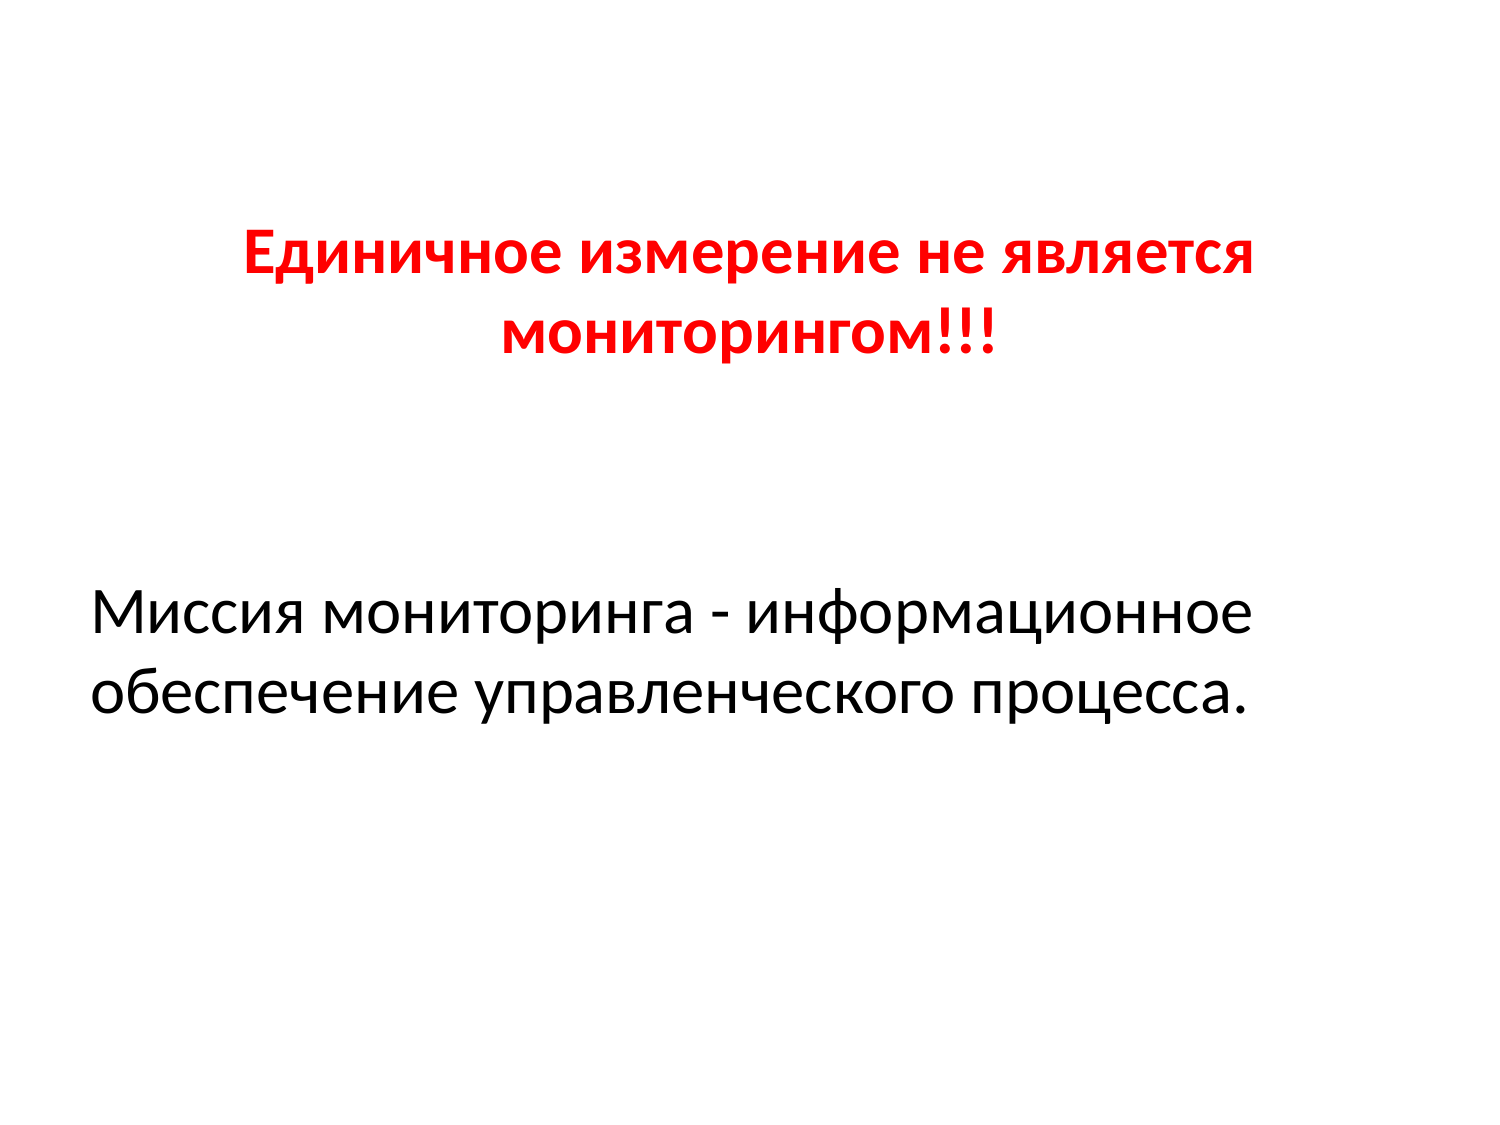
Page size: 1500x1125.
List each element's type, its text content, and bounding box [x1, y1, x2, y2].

list Единичное измерение не является мониторингом!!! Миссия мониторинга - информационное обеспечение управленческого процесса. [75, 199, 1425, 950]
